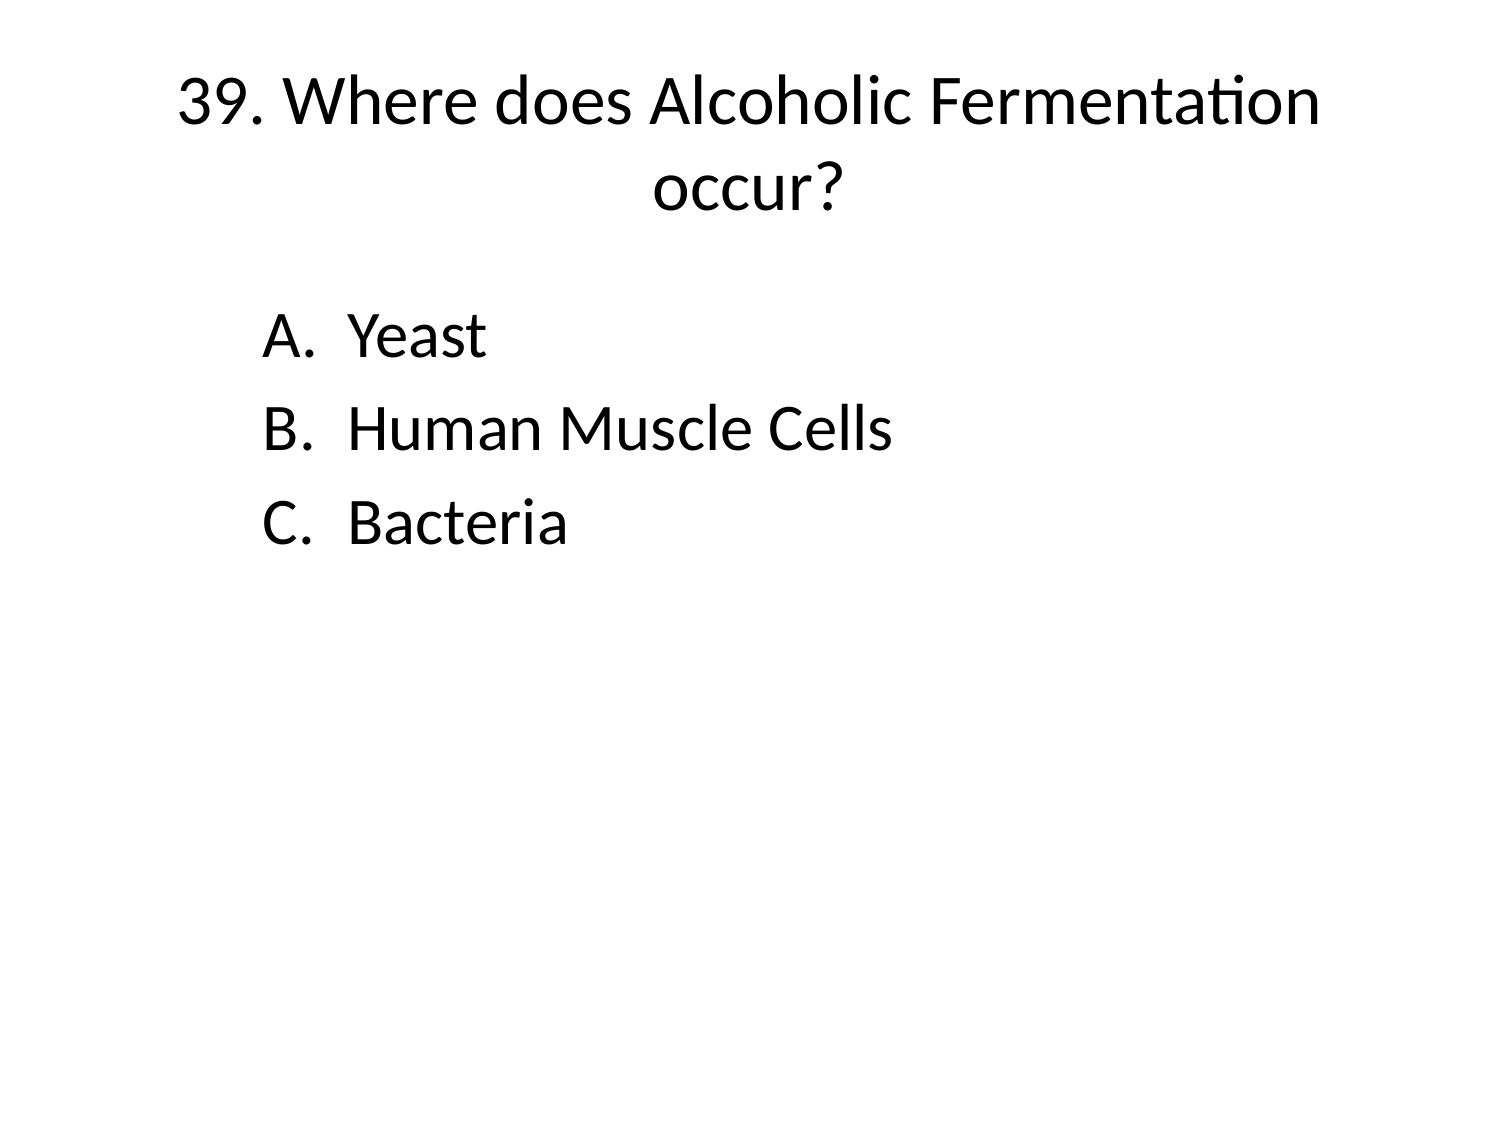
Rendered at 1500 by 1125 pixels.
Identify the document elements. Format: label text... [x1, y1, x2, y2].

list Yeast Human Muscle Cells Bacteria [247, 283, 948, 609]
title 39. Where does Alcoholic Fermentation occur? [75, 45, 1425, 233]
